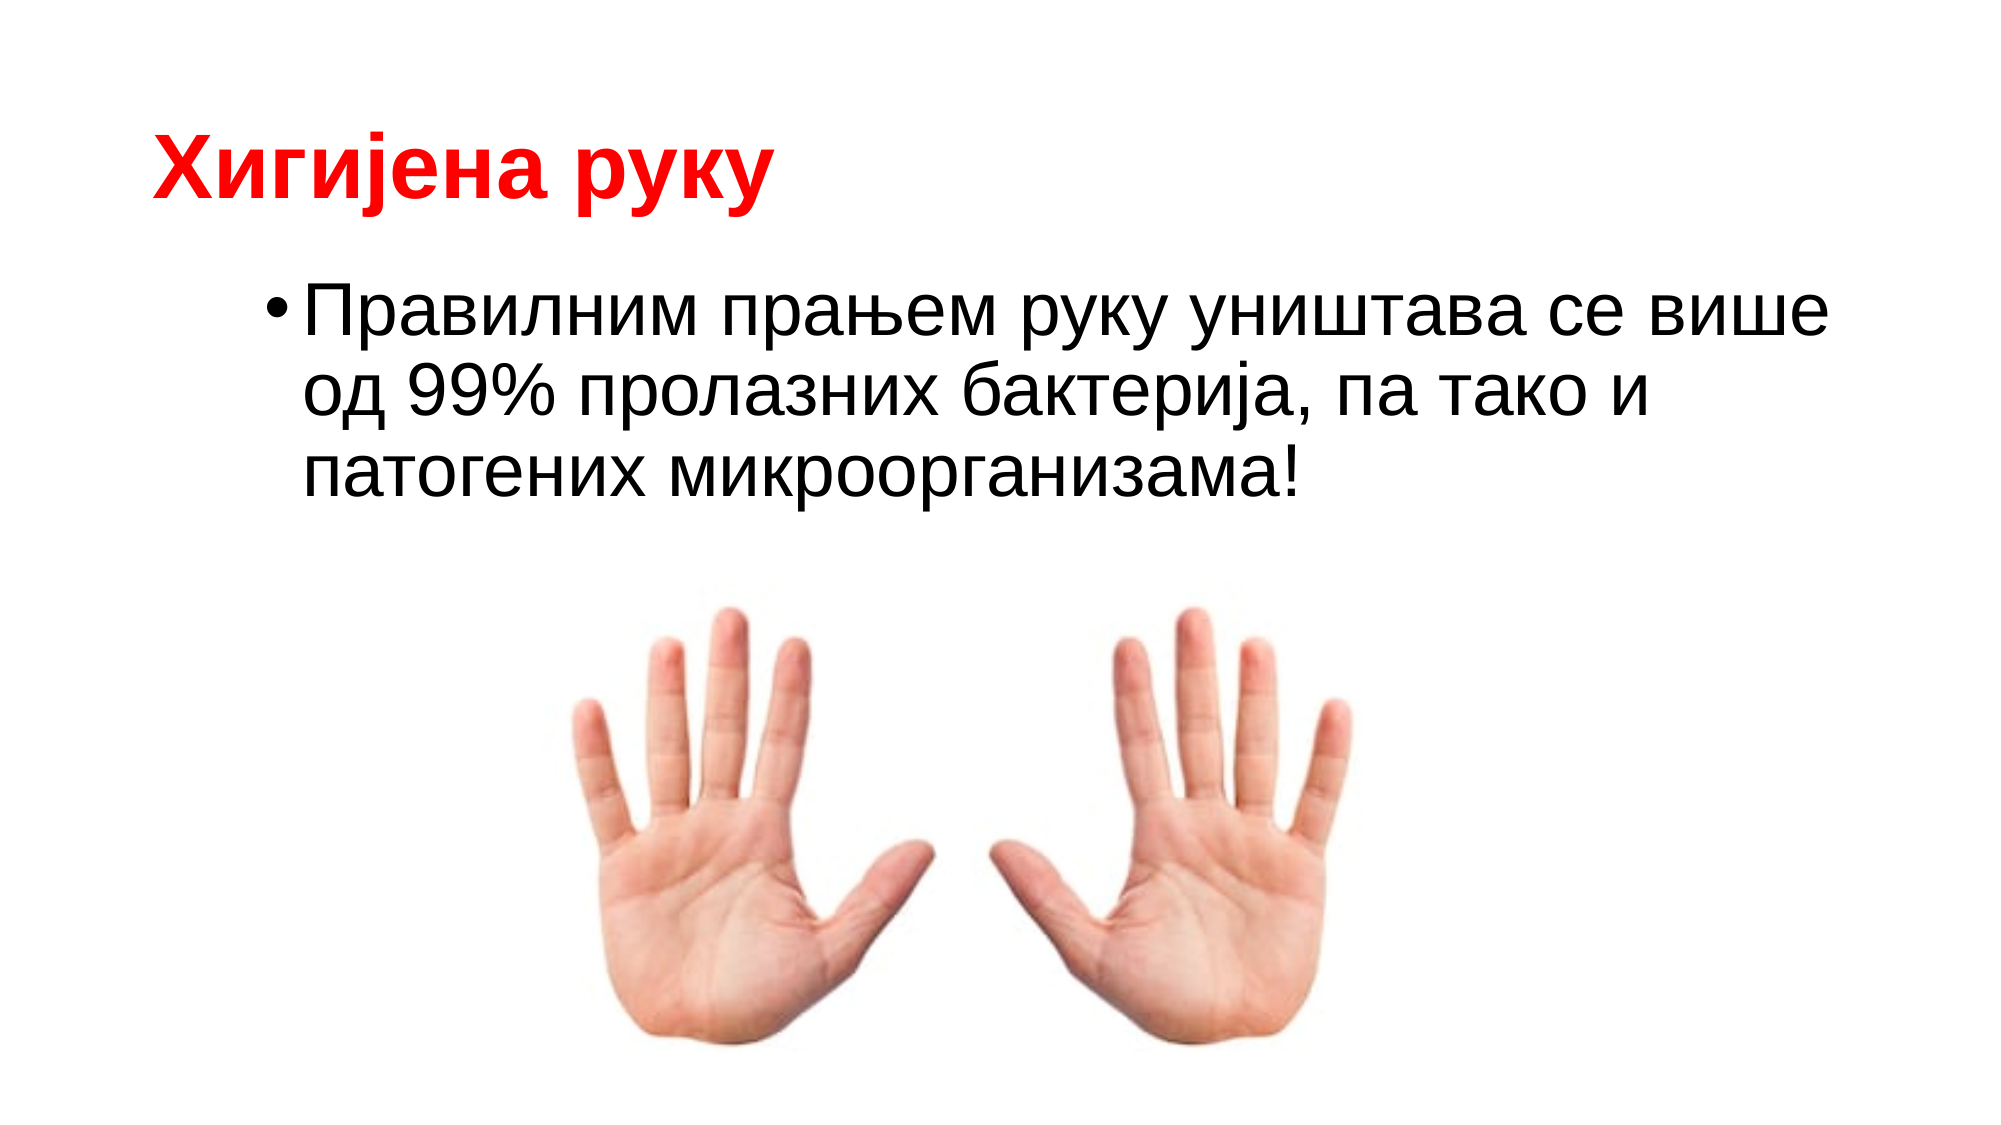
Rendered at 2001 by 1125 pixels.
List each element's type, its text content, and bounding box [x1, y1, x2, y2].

list Правилним прањем руку уништава се више од 99% пролазних бактерија, па тако и патогених микроорганизама! [249, 262, 1913, 550]
title Хигијена руку [137, 59, 1863, 278]
picture [512, 549, 1400, 1094]
